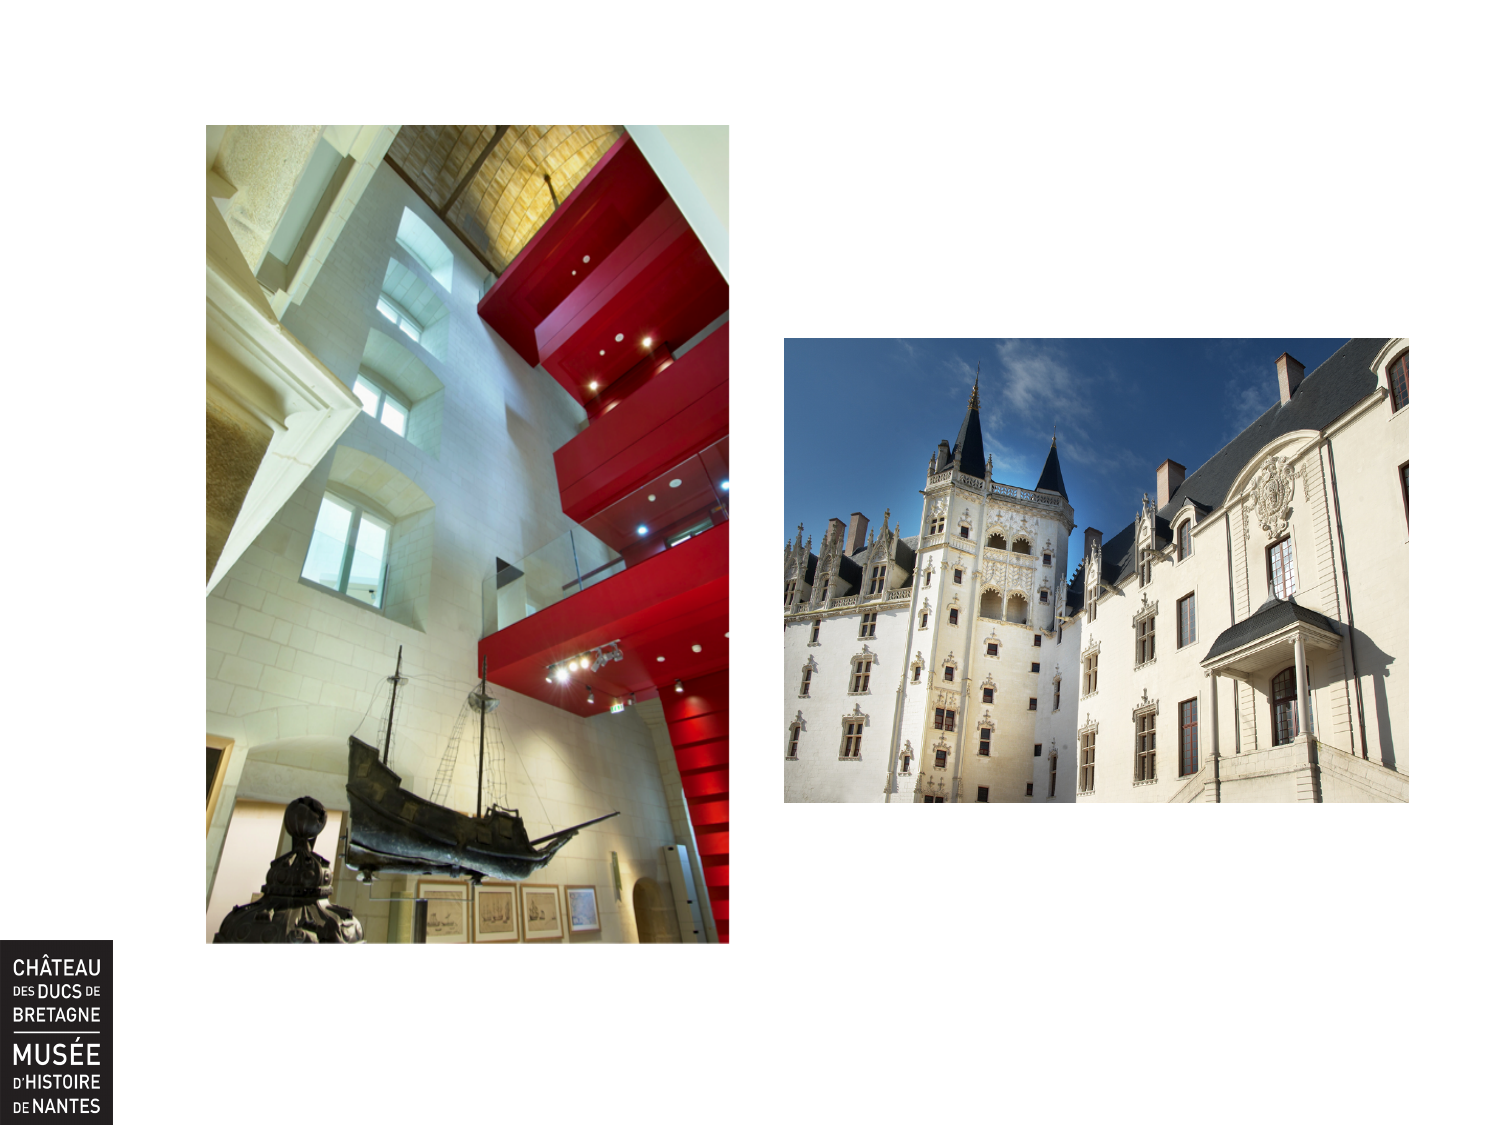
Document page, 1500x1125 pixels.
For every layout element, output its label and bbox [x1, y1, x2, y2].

picture [0, 940, 113, 1125]
picture [206, 125, 730, 944]
list [783, 337, 1410, 803]
